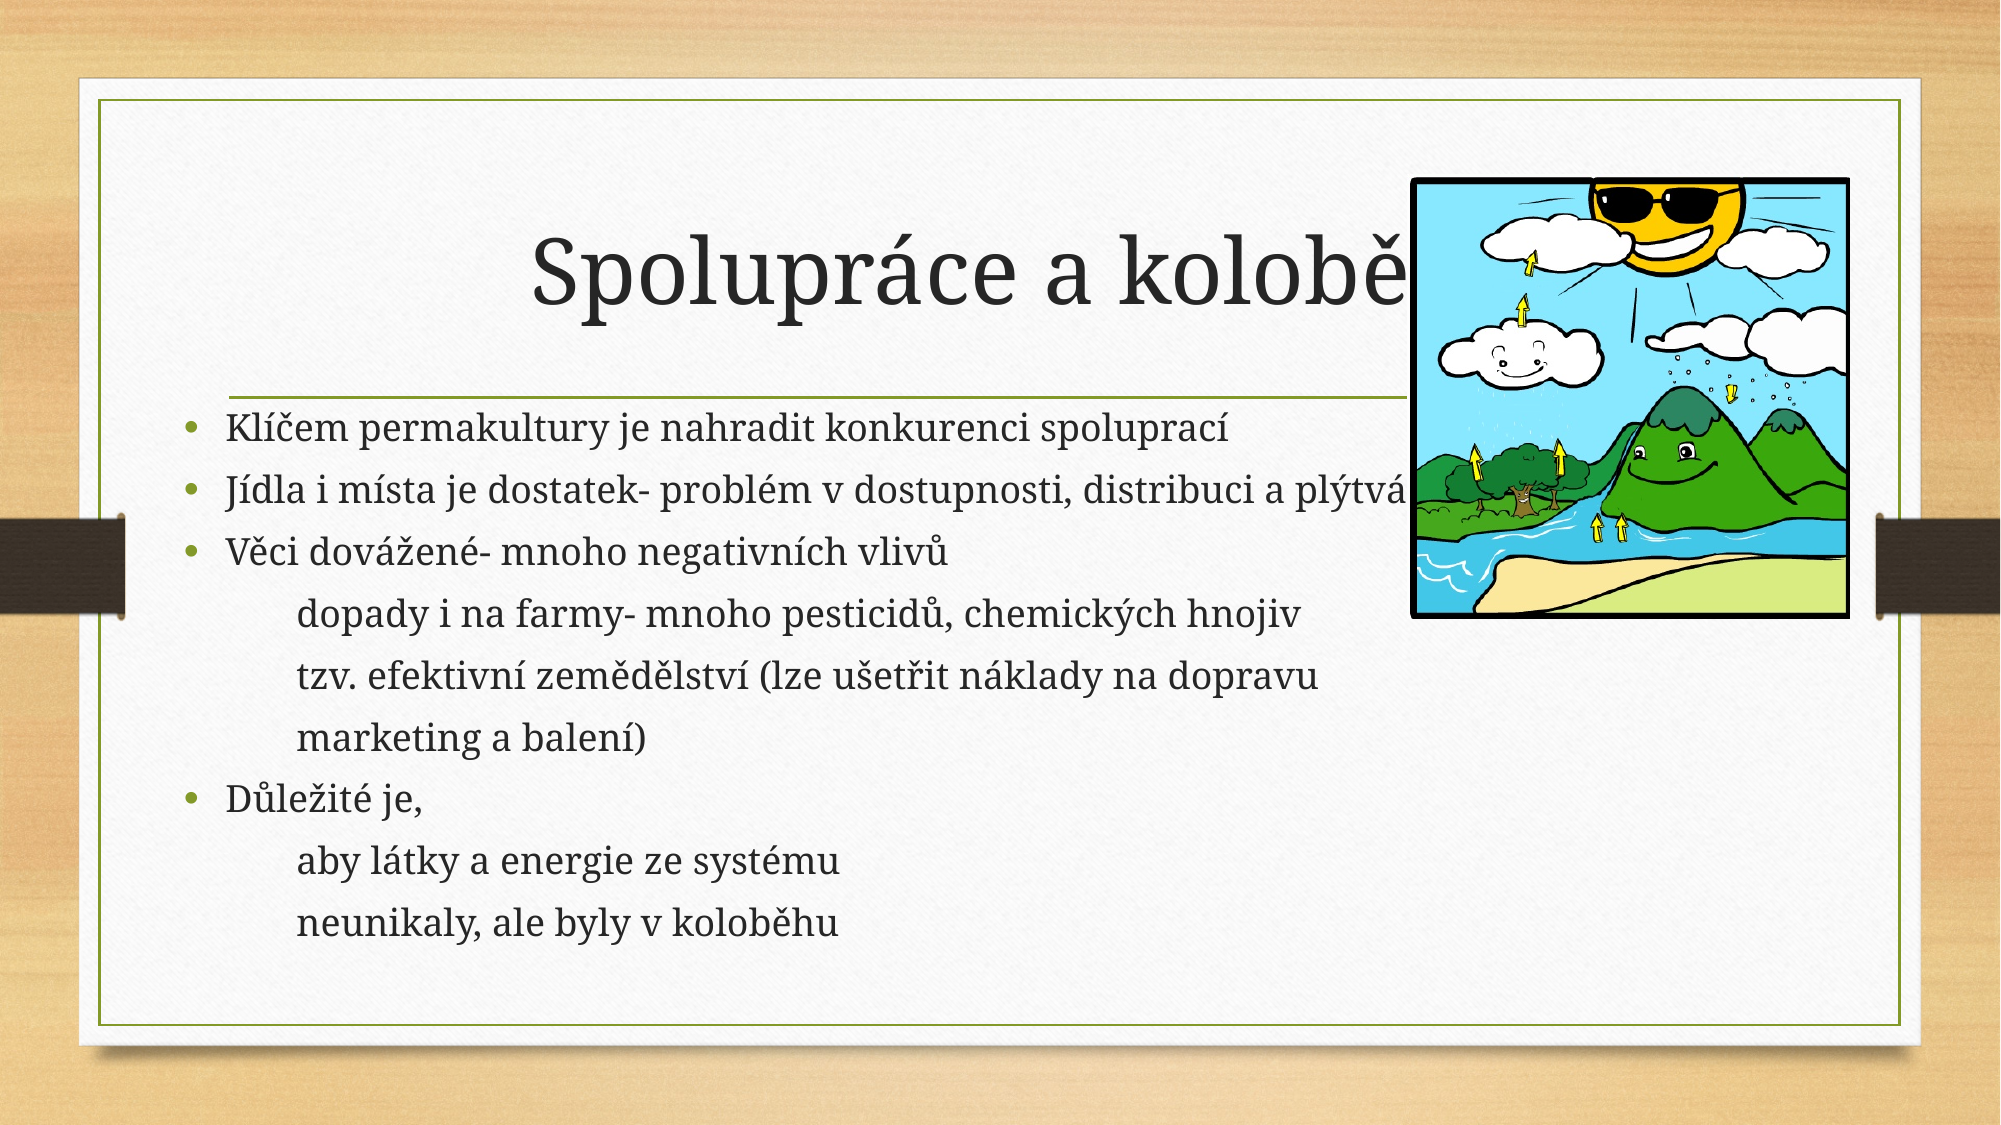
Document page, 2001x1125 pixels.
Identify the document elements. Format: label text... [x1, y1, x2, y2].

title Spolupráce a koloběh [212, 161, 1788, 375]
list Klíčem permakultury je nahradit konkurenci spoluprací Jídla i místa je dostatek- problém v dostupnosti, distribuci a plýtvání. Věci dovážené- mnoho negativních vlivů dopady i na farmy- mnoho pesticidů, chemických hnojiv tzv. efektivní zemědělství (lze ušetřit náklady na dopravu marketing a balení) Důležité je, aby látky a energie ze systému neunikaly, ale byly v koloběhu [169, 396, 1717, 956]
picture [0, 0, 2001, 1125]
